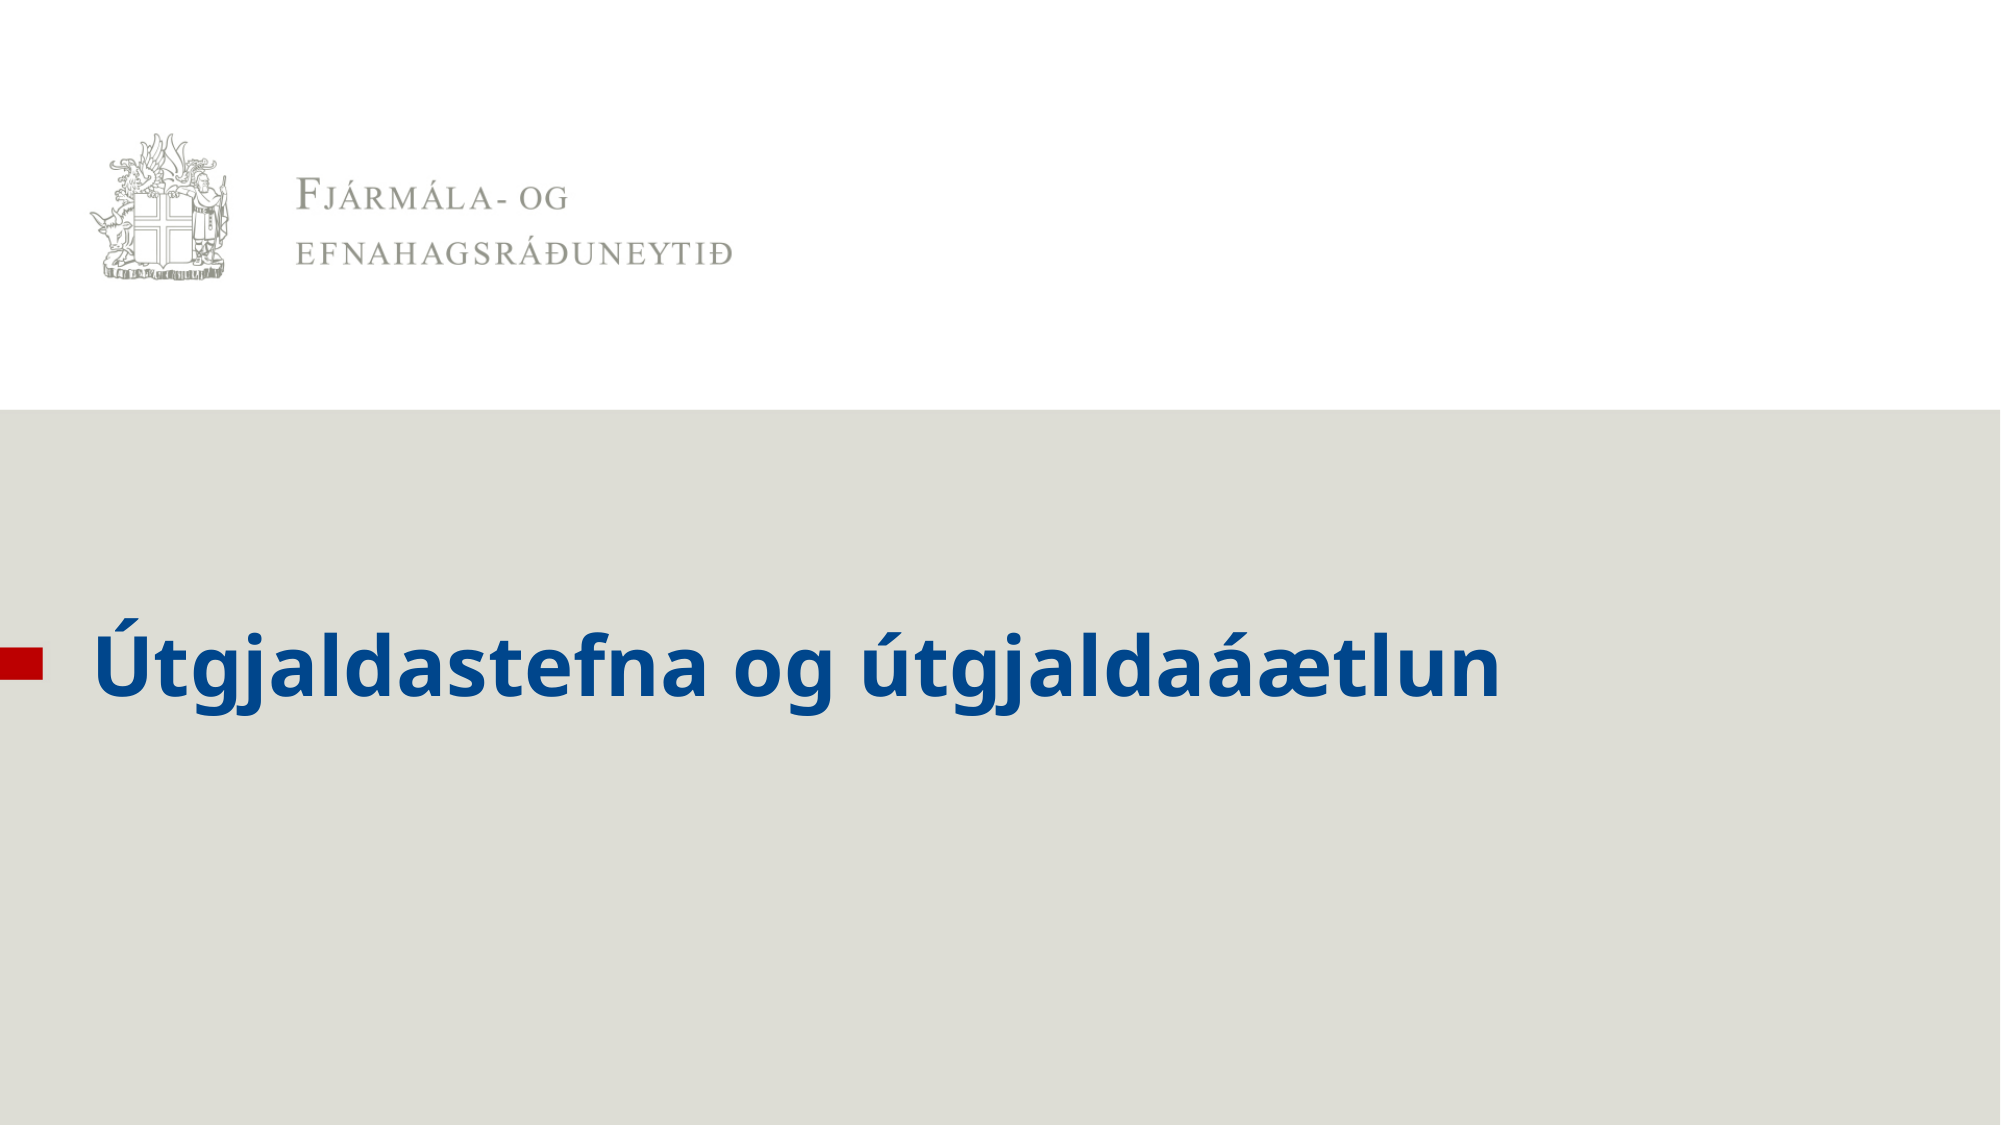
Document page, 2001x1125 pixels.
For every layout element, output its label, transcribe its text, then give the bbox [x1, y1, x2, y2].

list Útgjaldastefna og útgjaldaáætlun [76, 617, 1686, 768]
picture [0, 0, 2001, 1125]
